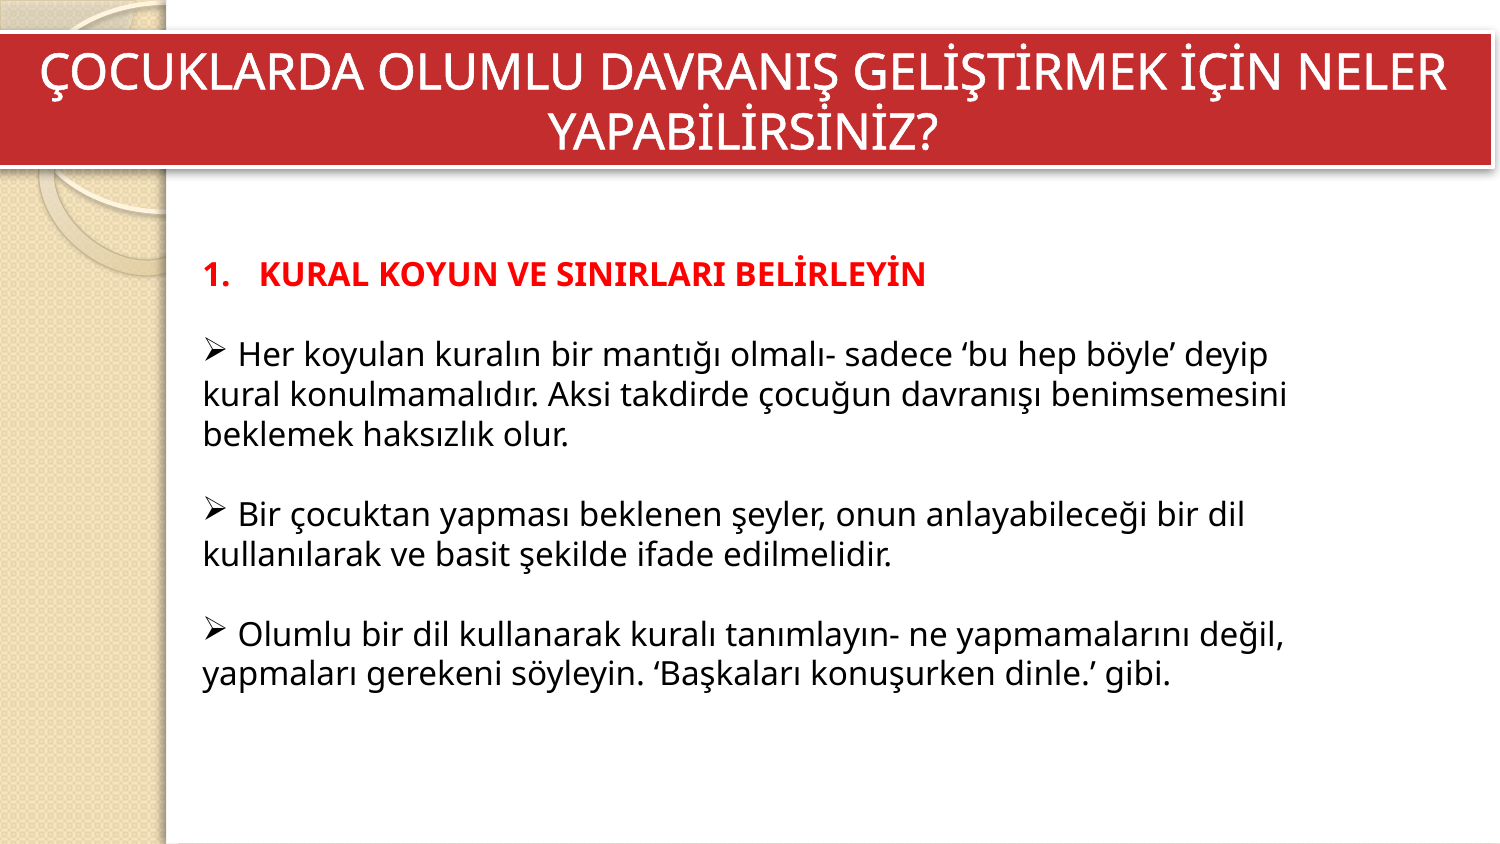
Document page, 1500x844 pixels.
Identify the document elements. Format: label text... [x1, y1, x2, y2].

text_box ÇOCUKLARDA OLUMLU DAVRANIŞ GELİŞTİRMEK İÇİN NELER YAPABİLİRSİNİZ? [0, 30, 1495, 169]
text_box KURAL KOYUN VE SINIRLARI BELİRLEYİN Her koyulan kuralın bir mantığı olmalı- sadece ‘bu hep böyle’ deyip kural konulmamalıdır. Aksi takdirde çocuğun davranışı benimsemesini beklemek haksızlık olur. Bir çocuktan yapması beklenen şeyler, onun anlayabileceği bir dil kullanılarak ve basit şekilde ifade edilmelidir. Olumlu bir dil kullanarak kuralı tanımlayın- ne yapmamalarını değil, yapmaları gerekeni söyleyin. ‘Başkaları konuşurken dinle.’ gibi. [187, 246, 1371, 740]
